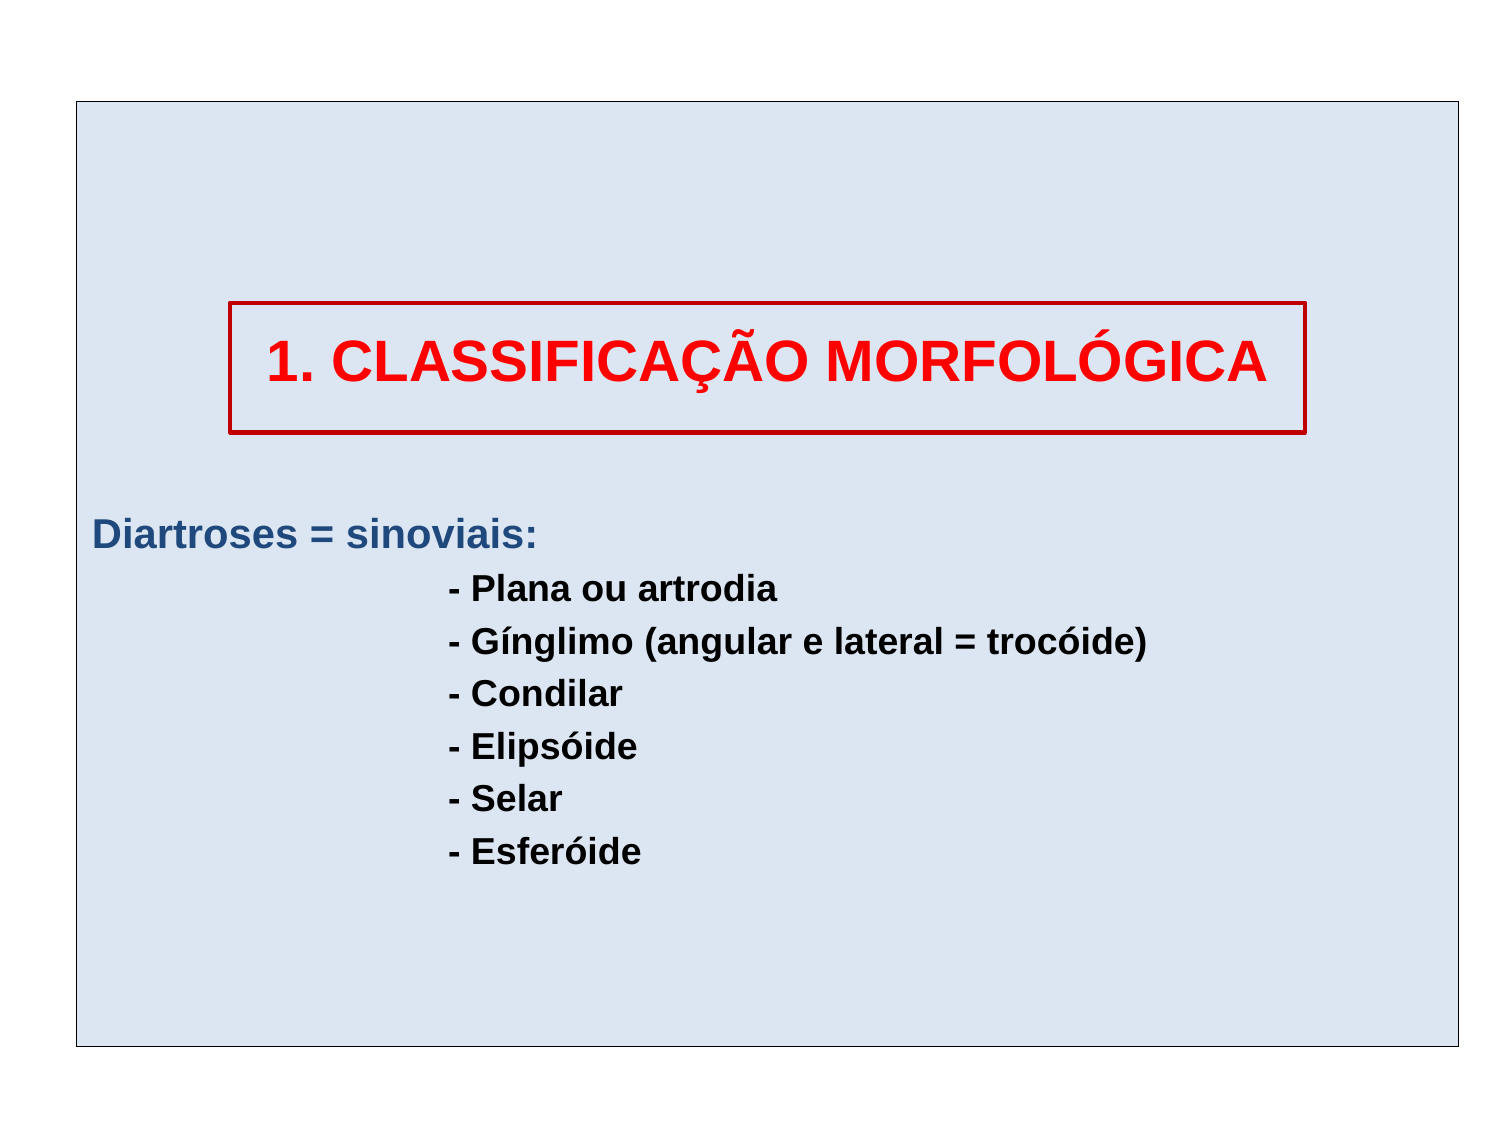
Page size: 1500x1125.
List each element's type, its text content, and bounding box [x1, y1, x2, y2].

list 1. CLASSIFICAÇÃO MORFOLÓGICA Diartroses = sinoviais: - Plana ou artrodia - Gínglimo (angular e lateral = trocóide) - Condilar - Elipsóide - Selar - Esferóide [76, 101, 1459, 1047]
text_box [228, 301, 1307, 435]
